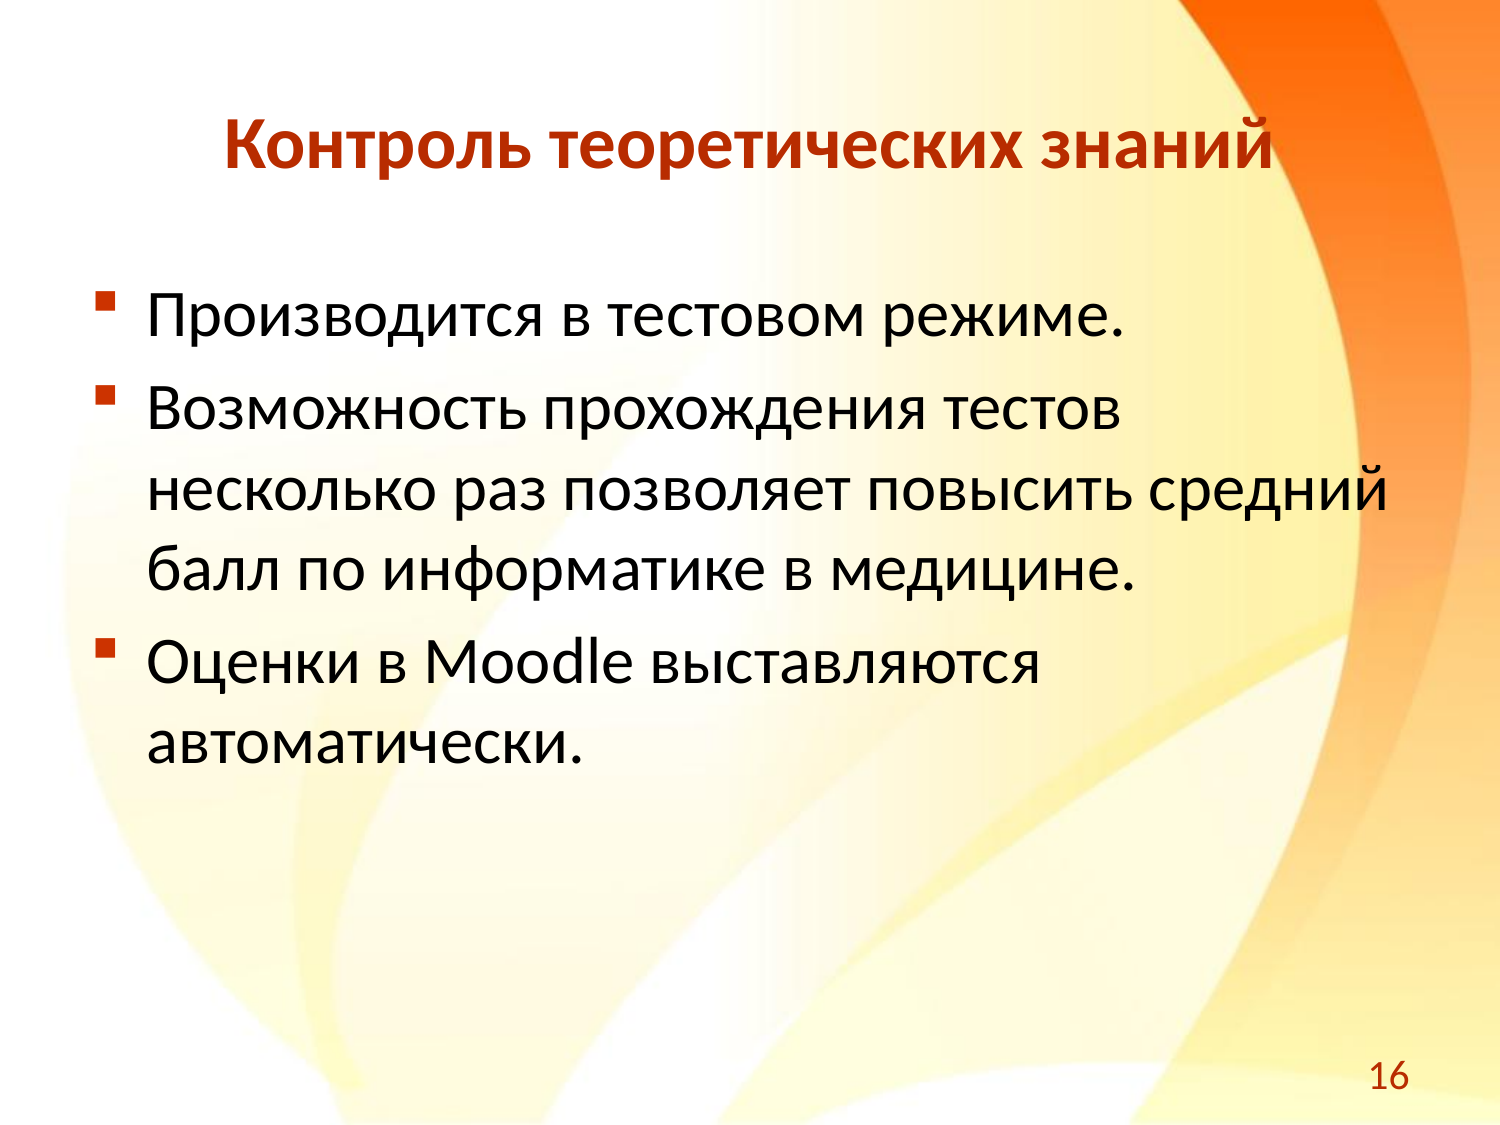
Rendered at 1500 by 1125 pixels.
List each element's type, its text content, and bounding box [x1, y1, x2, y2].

picture [0, 0, 1500, 1125]
slide_number 16 [1074, 1042, 1425, 1103]
title Контроль теоретических знаний [75, 45, 1425, 233]
list Производится в тестовом режиме. Возможность прохождения тестов несколько раз позволяет повысить средний балл по информатике в медицине. Оценки в Moodle выставляются автоматически. [75, 262, 1425, 1005]
